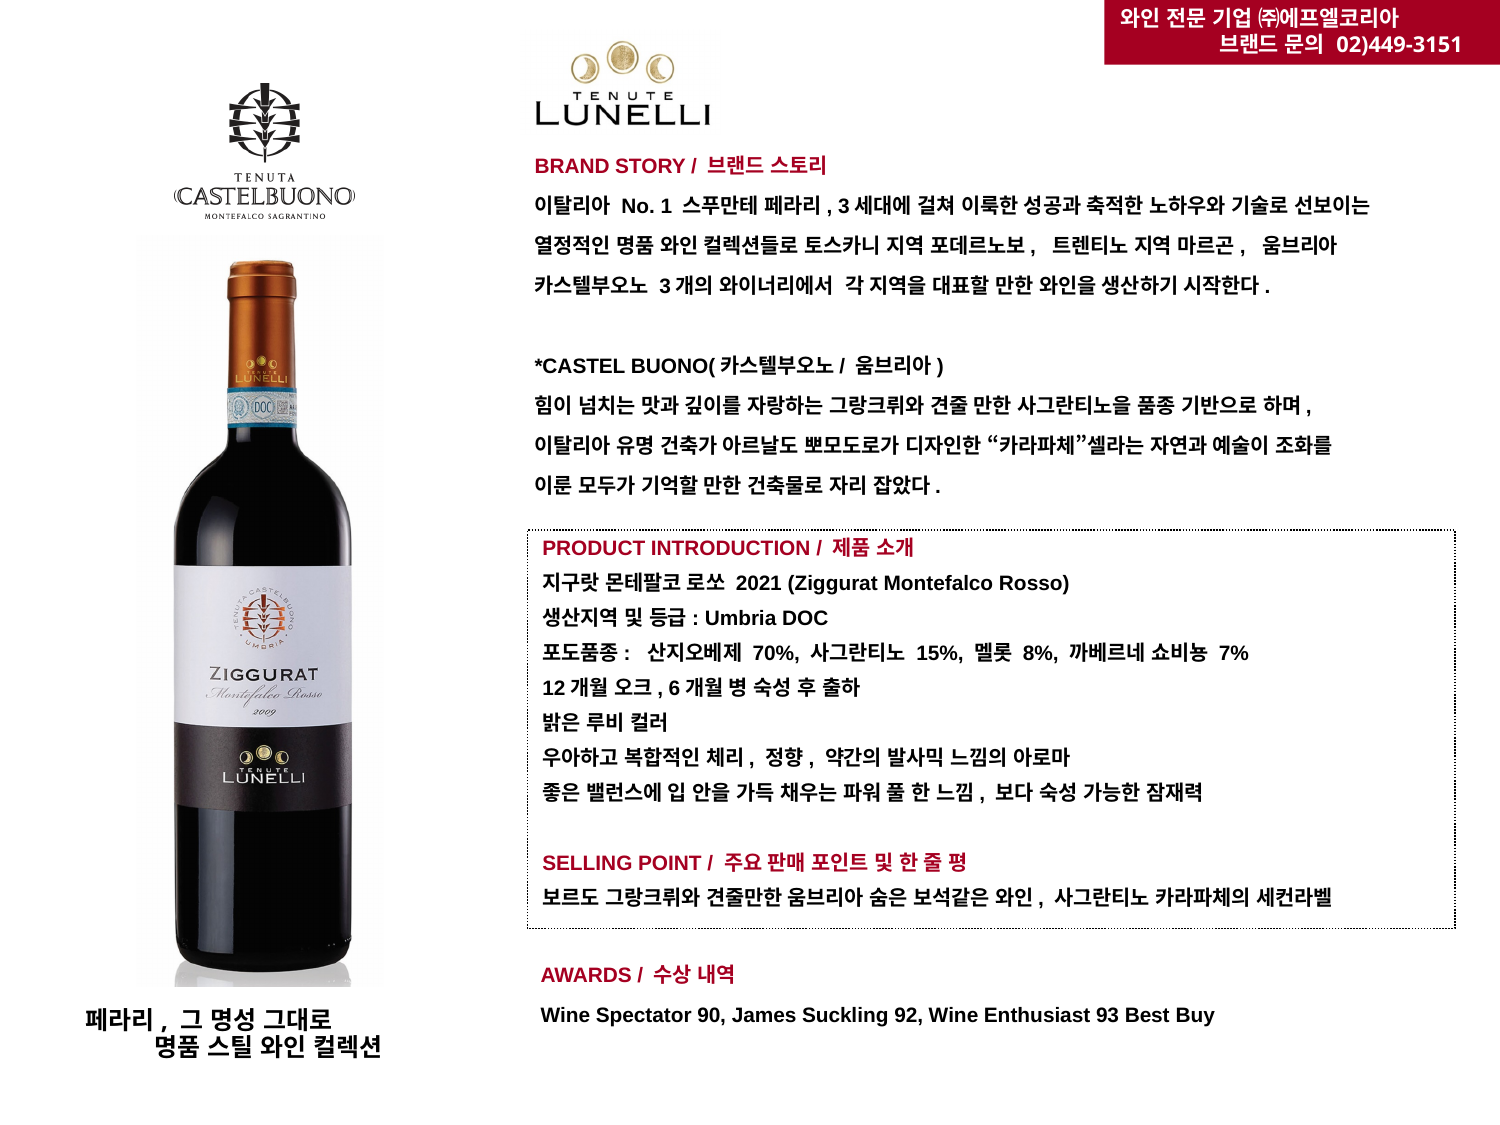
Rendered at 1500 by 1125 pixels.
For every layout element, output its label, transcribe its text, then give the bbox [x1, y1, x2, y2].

picture [136, 235, 384, 987]
picture [146, 70, 393, 231]
picture [520, 29, 721, 135]
text_box 페라리, 그 명성 그대로 명품 스틸 와인 컬렉션 [50, 987, 488, 1082]
text_box 와인 전문 기업 ㈜에프엘코리아 브랜드 문의 02)449-3151 [1104, 0, 1500, 65]
text_box BRAND STORY / 브랜드 스토리 이탈리아 No. 1 스푸만테 페라리, 3세대에 걸쳐 이룩한 성공과 축적한 노하우와 기술로 선보이는 열정적인 명품 와인 컬렉션들로 토스카니 지역 포데르노보, 트렌티노 지역 마르곤, 움브리아 카스텔부오노 3개의 와이너리에서 각 지역을 대표할 만한 와인을 생산하기 시작한다. *CASTEL BUONO(카스텔부오노/ 움브리아) 힘이 넘치는 맛과 깊이를 자랑하는 그랑크뤼와 견줄 만한 사그란티노을 품종 기반으로 하며, 이탈리아 유명 건축가 아르날도 뽀모도로가 디자인한 “카라파체”셀라는 자연과 예술이 조화를 이룬 모두가 기억할 만한 건축물로 자리 잡았다. [519, 143, 1455, 522]
text_box PRODUCT INTRODUCTION / 제품 소개 지구랏 몬테팔코 로쏘 2021 (Ziggurat Montefalco Rosso) 생산지역 및 등급: Umbria DOC 포도품종: 산지오베제 70%, 사그란티노 15%, 멜롯 8%, 까베르네 쇼비뇽 7% 12개월 오크, 6개월 병 숙성 후 출하 밝은 루비 컬러 우아하고 복합적인 체리, 정향, 약간의 발사믹 느낌의 아로마 좋은 밸런스에 입 안을 가득 채우는 파워 풀 한 느낌, 보다 숙성 가능한 잠재력 SELLING POINT / 주요 판매 포인트 및 한 줄 평 보르도 그랑크뤼와 견줄만한 움브리아 숨은 보석같은 와인, 사그란티노 카라파체의 세컨라벨 [527, 530, 1455, 929]
text_box AWARDS / 수상 내역 Wine Spectator 90, James Suckling 92, Wine Enthusiast 93 Best Buy [525, 951, 1461, 1106]
